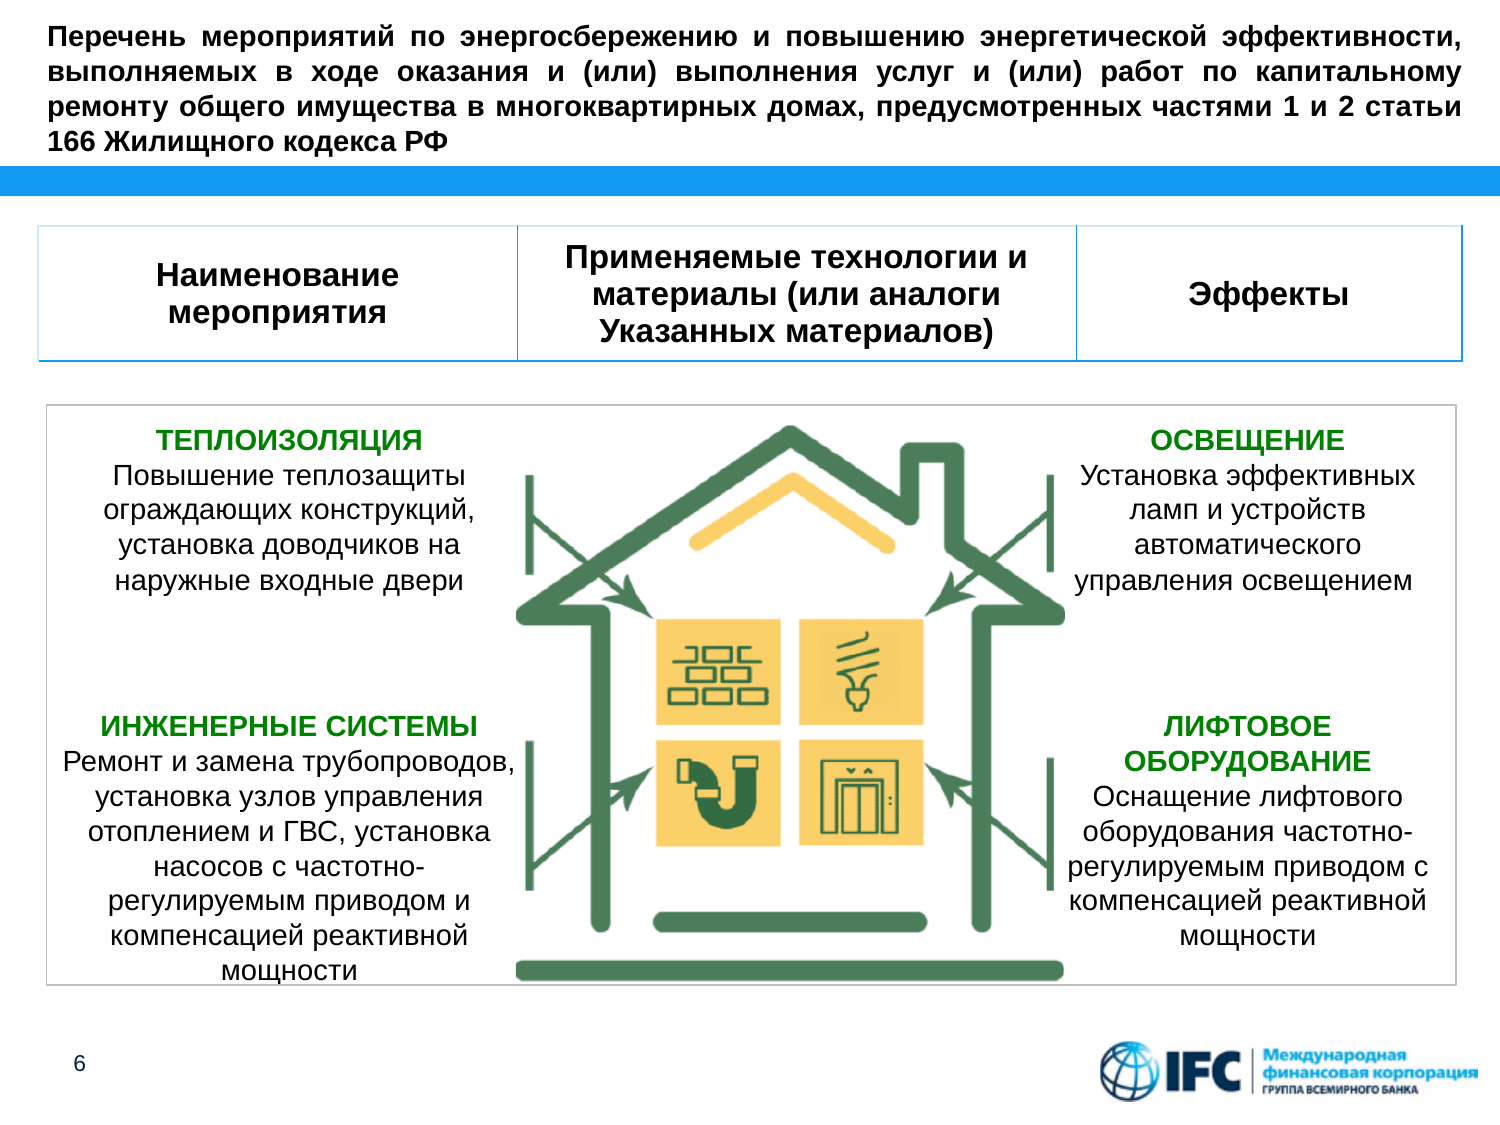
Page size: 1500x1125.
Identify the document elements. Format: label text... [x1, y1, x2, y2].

table_header Применяемые технологии и материалы (или аналоги Указанных материалов) [518, 227, 1076, 360]
picture [1100, 1041, 1478, 1102]
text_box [43, 404, 1457, 986]
text_box 6 [58, 1041, 150, 1101]
text_box Перечень мероприятий по энергосбережению и повышению энергетической эффективности, выполняемых в ходе оказания и (или) выполнения услуг и (или) работ по капитальному ремонту общего имущества в многоквартирных домах, предусмотренных частями 1 и 2 статьи 166 Жилищного кодекса РФ [32, 10, 1479, 165]
table_header Наименование мероприятия [39, 227, 517, 360]
table_header Эффекты [1077, 227, 1461, 360]
